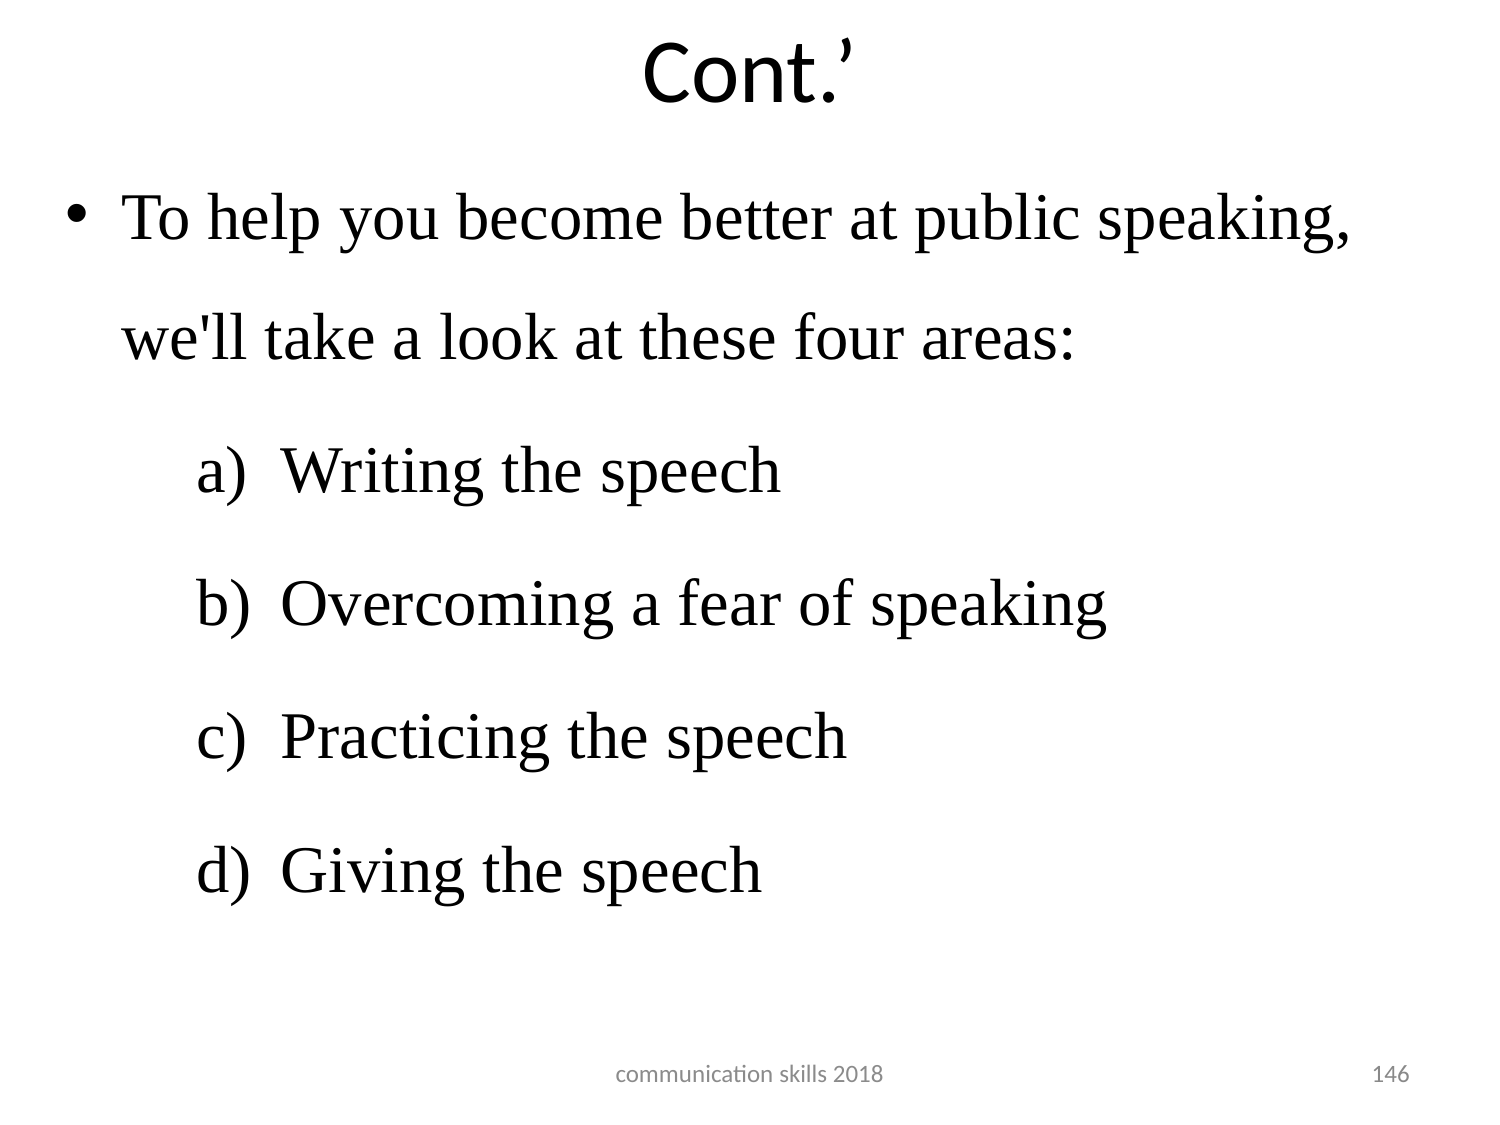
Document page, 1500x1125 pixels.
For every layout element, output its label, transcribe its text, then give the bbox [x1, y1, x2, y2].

title Cont.’ [75, 26, 1425, 107]
list To help you become better at public speaking, we'll take a look at these four areas: Writing the speech Overcoming a fear of speaking Practicing the speech Giving the speech [50, 125, 1463, 1125]
footer communication skills 2018 [512, 1042, 988, 1103]
slide_number 146 [1074, 1042, 1425, 1103]
